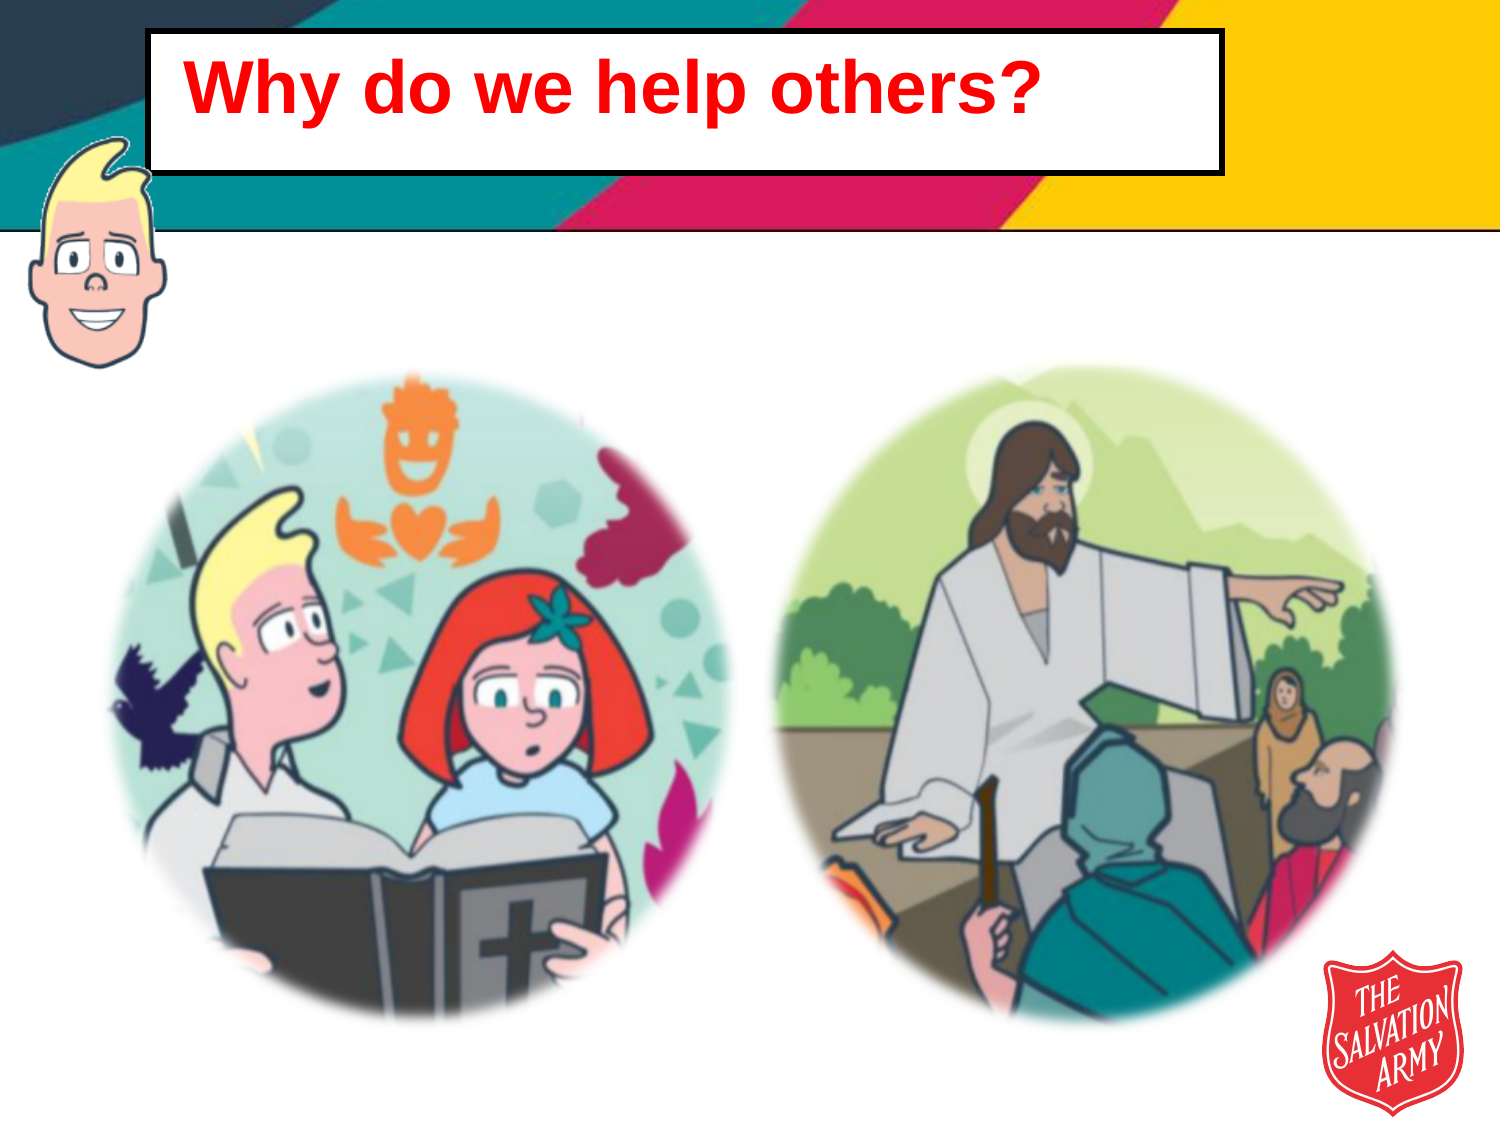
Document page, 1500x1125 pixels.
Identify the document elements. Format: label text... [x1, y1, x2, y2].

picture [0, 0, 1500, 232]
picture [72, 349, 1470, 1120]
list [3, 113, 194, 386]
list Why do we help others? [147, 31, 1223, 173]
